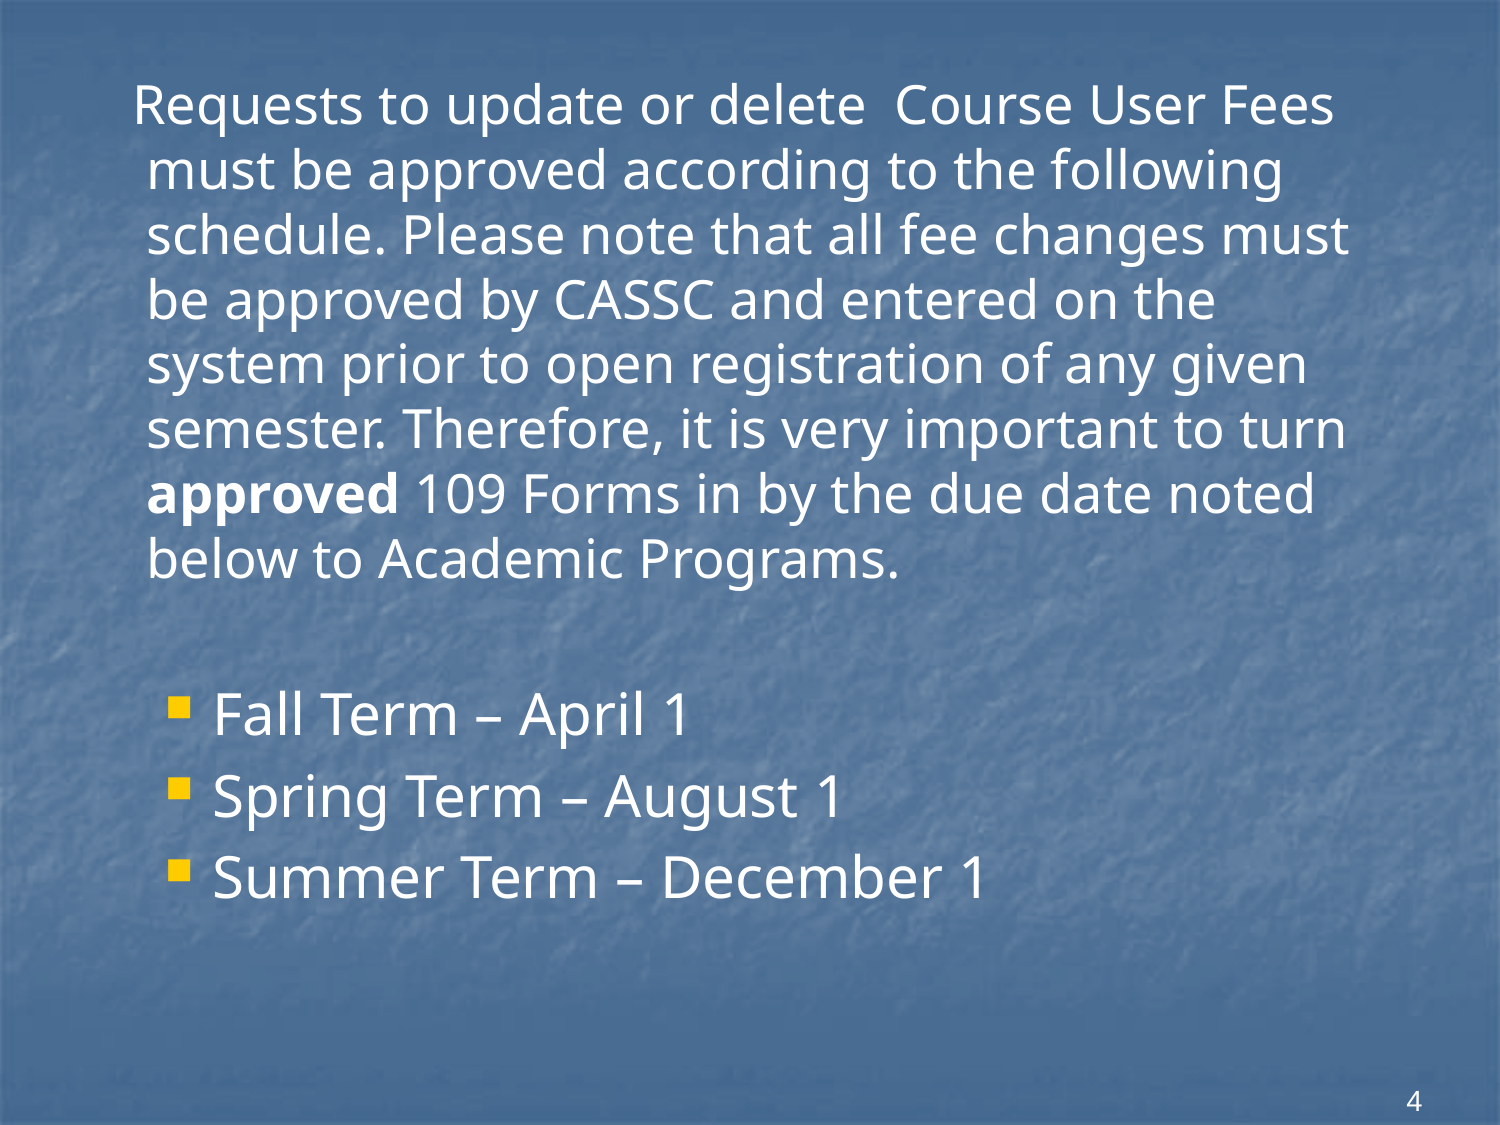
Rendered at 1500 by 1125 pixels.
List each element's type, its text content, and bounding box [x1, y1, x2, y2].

slide_number 4 [1087, 1046, 1438, 1125]
list Requests to update or delete Course User Fees must be approved according to the following schedule. Please note that all fee changes must be approved by CASSC and entered on the system prior to open registration of any given semester. Therefore, it is very important to turn approved 109 Forms in by the due date noted below to Academic Programs. Fall Term – April 1 Spring Term – August 1 Summer Term – December 1 [74, 62, 1388, 926]
